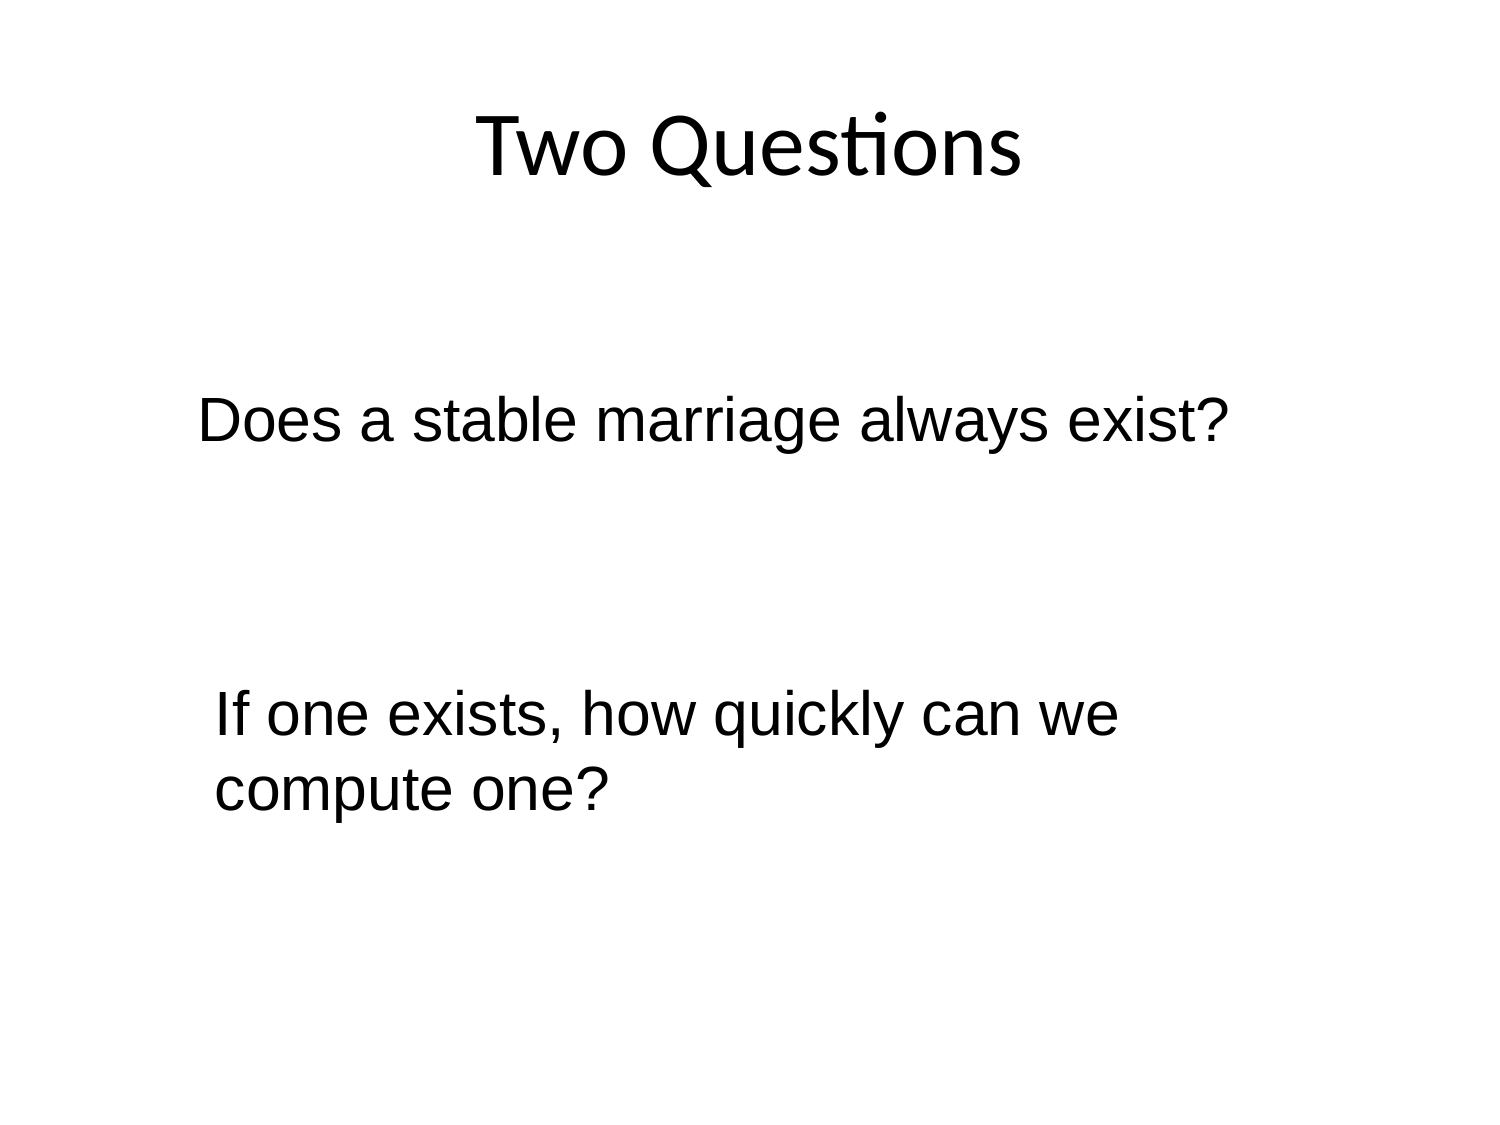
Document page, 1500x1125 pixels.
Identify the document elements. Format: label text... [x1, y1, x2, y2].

title Two Questions [75, 45, 1425, 233]
text_box Does a stable marriage always exist? [182, 371, 1247, 462]
text_box If one exists, how quickly can we compute one? [200, 665, 1153, 831]
